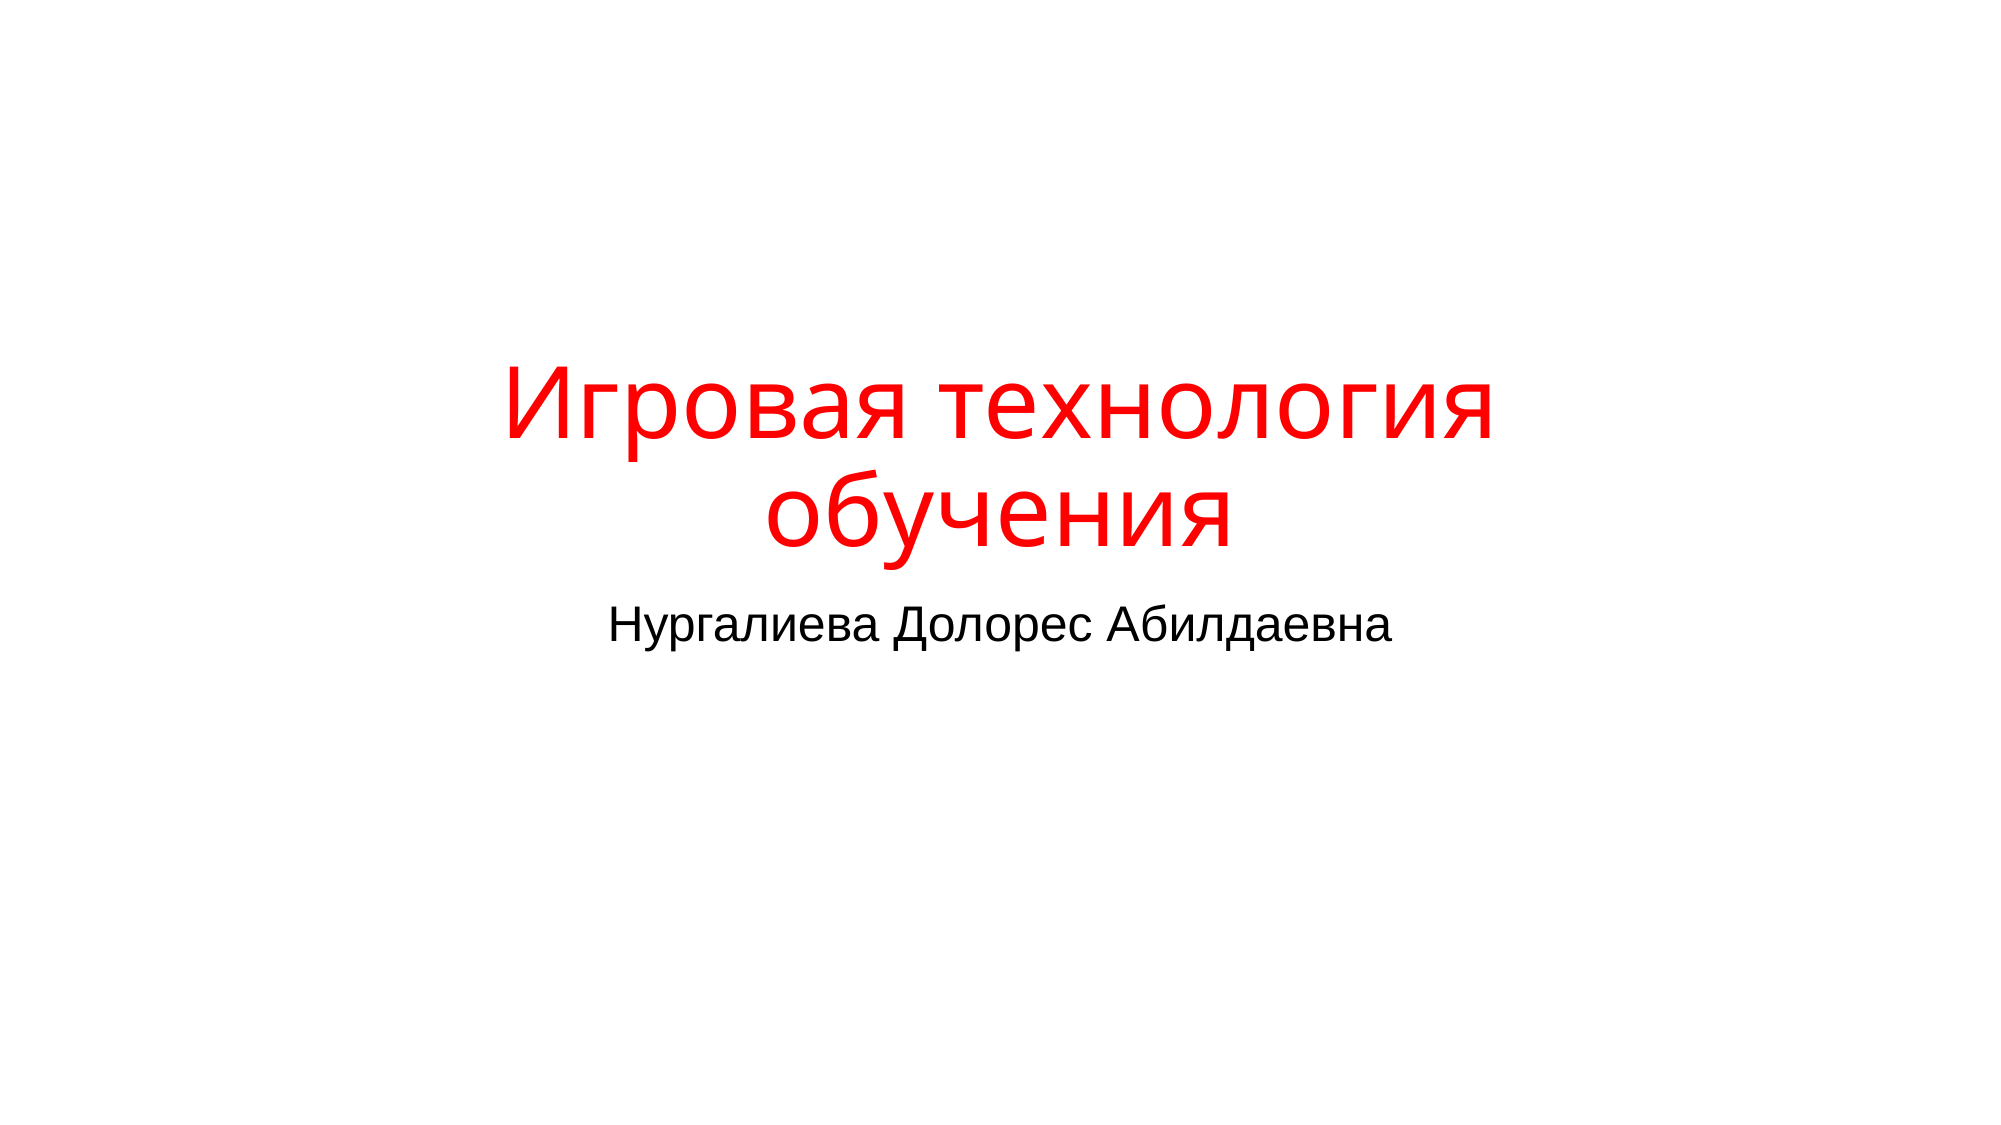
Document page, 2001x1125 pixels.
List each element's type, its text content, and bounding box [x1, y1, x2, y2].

title Игровая технология обучения [249, 184, 1750, 576]
subtitle Нургалиева Долорес Абилдаевна [249, 590, 1750, 863]
